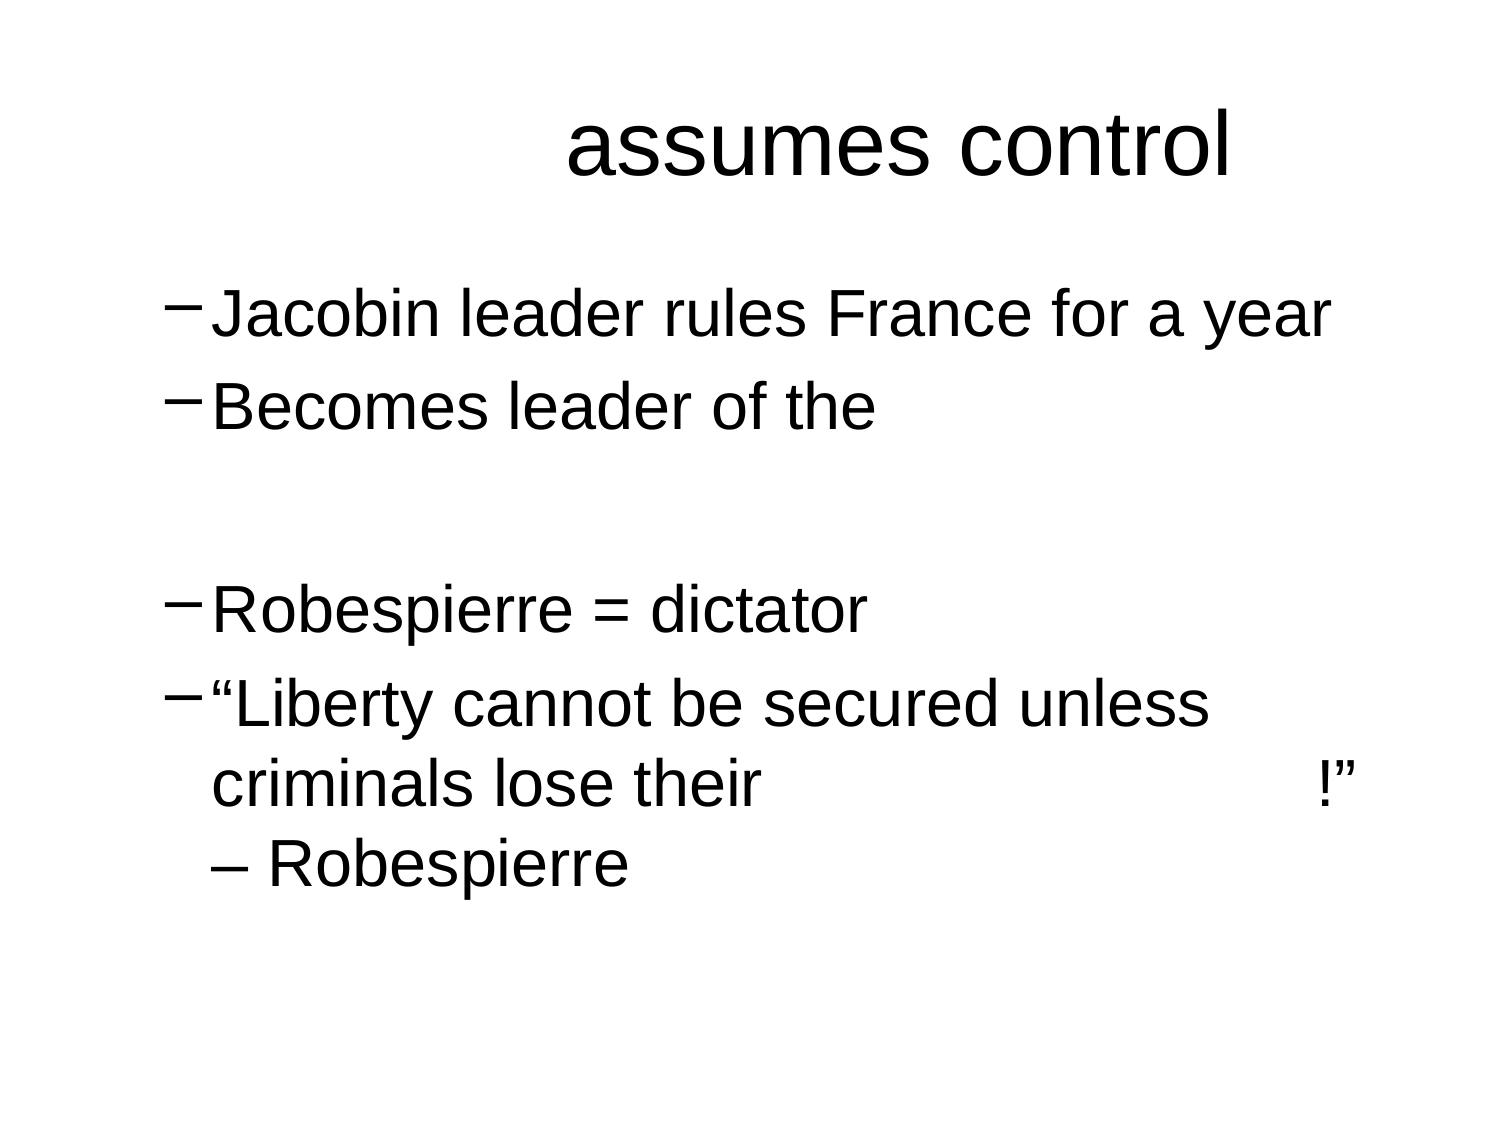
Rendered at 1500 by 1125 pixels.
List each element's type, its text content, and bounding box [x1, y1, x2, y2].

list Jacobin leader rules France for a year Becomes leader of the Robespierre = dictator “Liberty cannot be secured unless criminals lose their !” – Robespierre [74, 262, 1426, 1006]
title assumes control [74, 44, 1426, 233]
